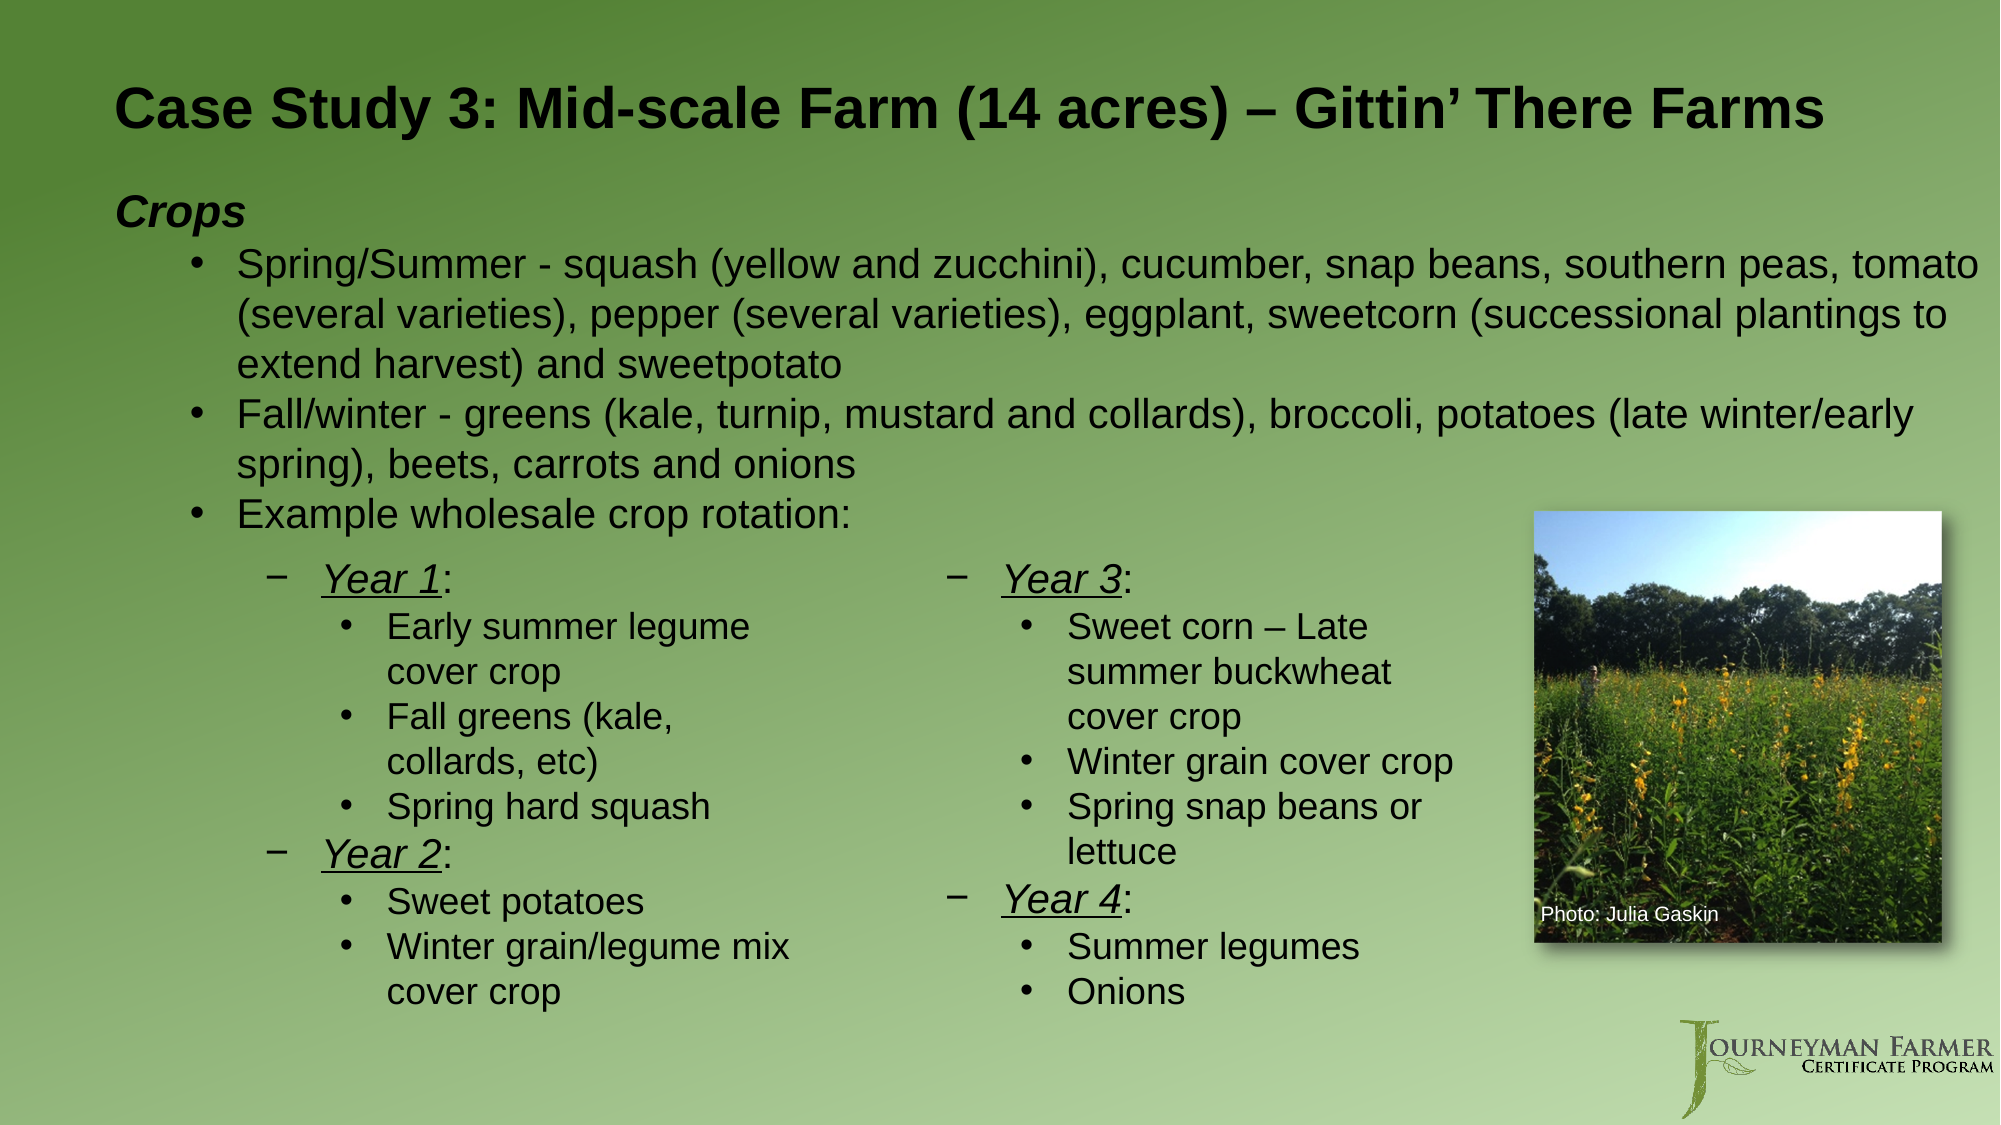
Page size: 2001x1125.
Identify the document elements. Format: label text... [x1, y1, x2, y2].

text_box Case Study 3: Mid-scale Farm (14 acres) – Gittin’ There Farms [100, 63, 1849, 148]
picture [1517, 494, 1975, 976]
text_box Crops Spring/Summer - squash (yellow and zucchini), cucumber, snap beans, southern peas, tomato (several varieties), pepper (several varieties), eggplant, sweetcorn (successional plantings to extend harvest) and sweetpotato Fall/winter - greens (kale, turnip, mustard and collards), broccoli, potatoes (late winter/early spring), beets, carrots and onions Example wholesale crop rotation: [100, 174, 2000, 590]
picture [1680, 1020, 1994, 1119]
text_box Year 1: Early summer legume cover crop Fall greens (kale, collards, etc) Spring hard squash Year 2: Sweet potatoes Winter grain/legume mix cover crop Year 3: Sweet corn – Late summer buckwheat cover crop Winter grain cover crop Spring snap beans or lettuce Year 4: Summer legumes Onions [100, 544, 1491, 1125]
